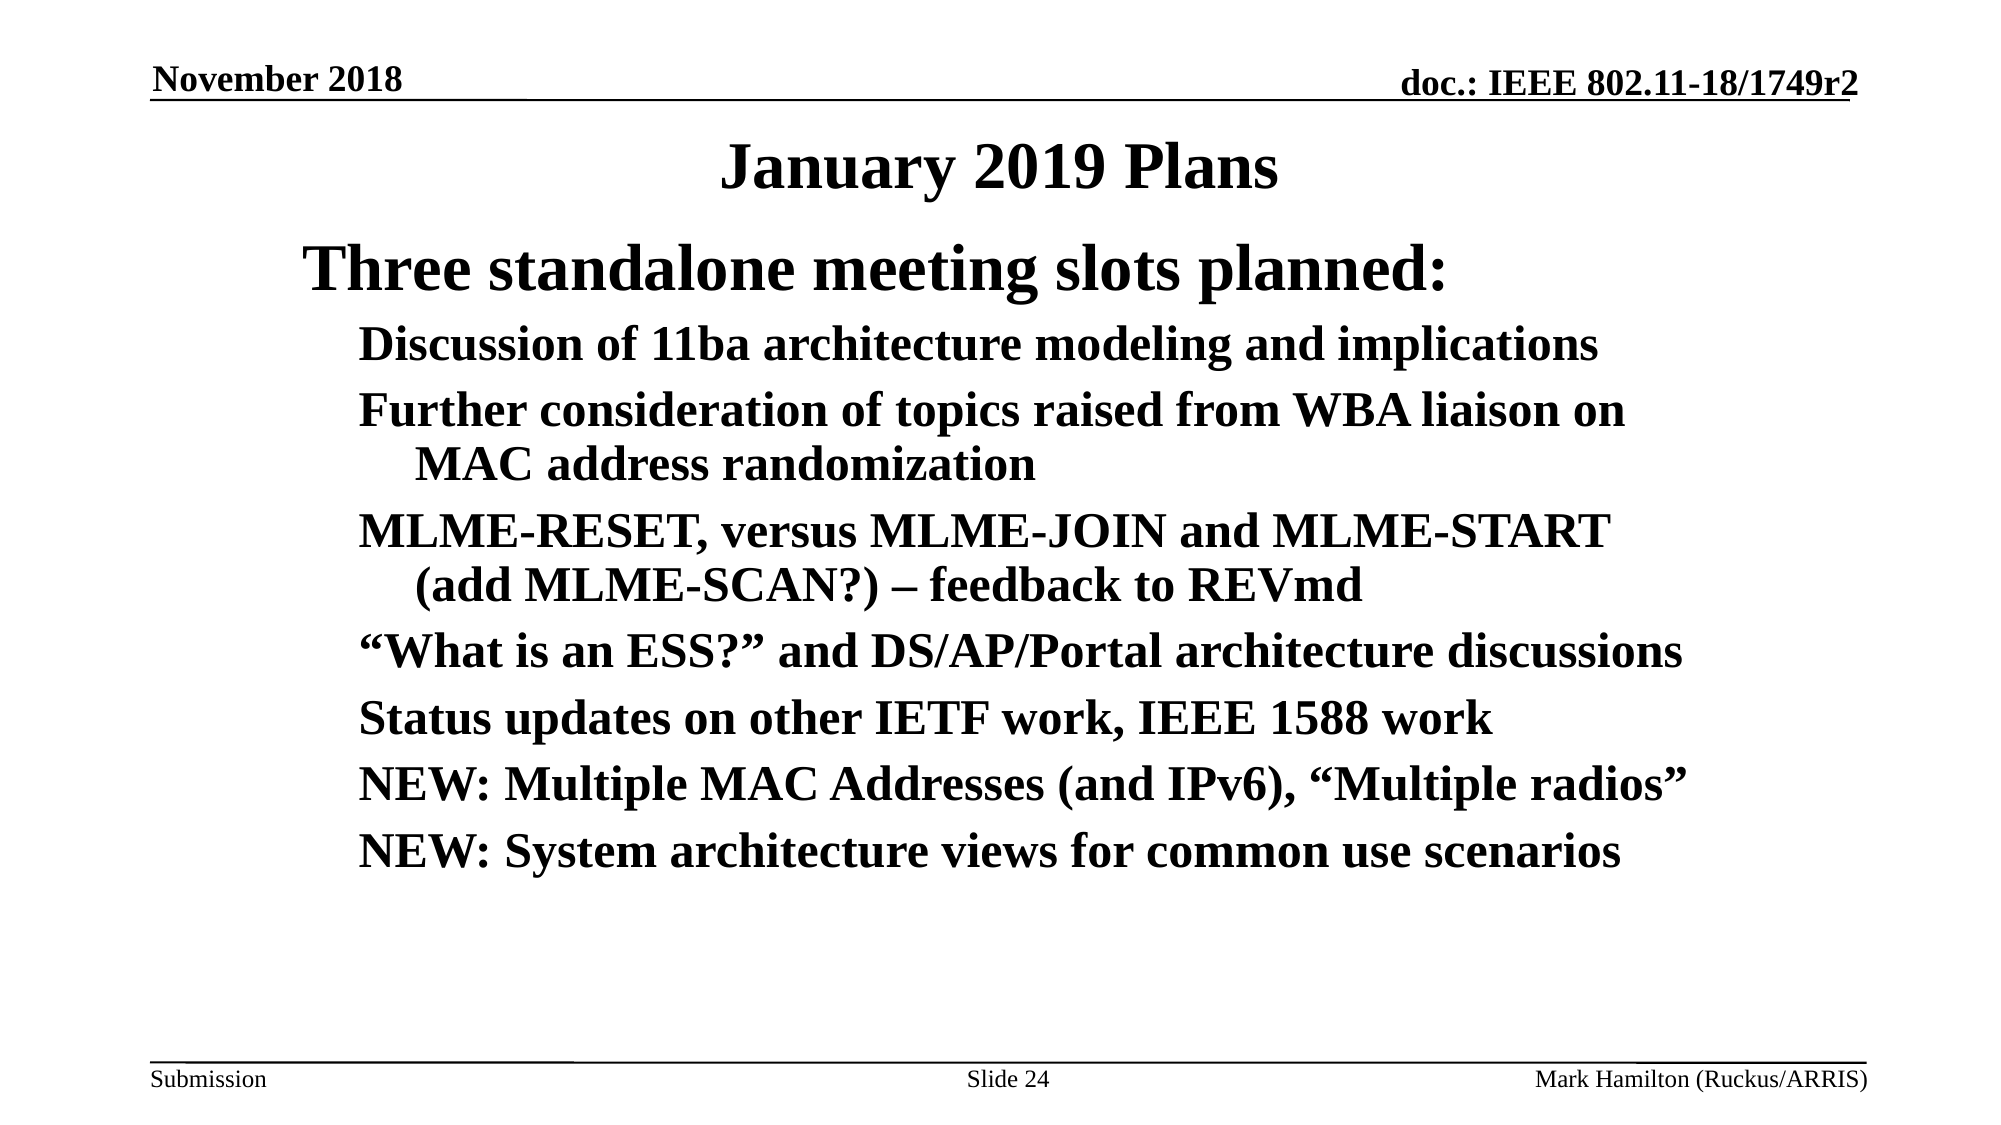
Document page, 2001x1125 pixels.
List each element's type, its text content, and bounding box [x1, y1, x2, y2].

title January 2019 Plans [362, 112, 1638, 212]
list Three standalone meeting slots planned: Discussion of 11ba architecture modeling and implications Further consideration of topics raised from WBA liaison on MAC address randomization MLME-RESET, versus MLME-JOIN and MLME-START (add MLME-SCAN?) – feedback to REVmd “What is an ESS?” and DS/AP/Portal architecture discussions Status updates on other IETF work, IEEE 1588 work NEW: Multiple MAC Addresses (and IPv6), “Multiple radios” NEW: System architecture views for common use scenarios [287, 224, 1713, 1038]
footer Mark Hamilton (Ruckus/ARRIS) [1171, 1061, 1869, 1093]
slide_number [152, 54, 563, 100]
slide_number Slide 24 [950, 1061, 1067, 1123]
